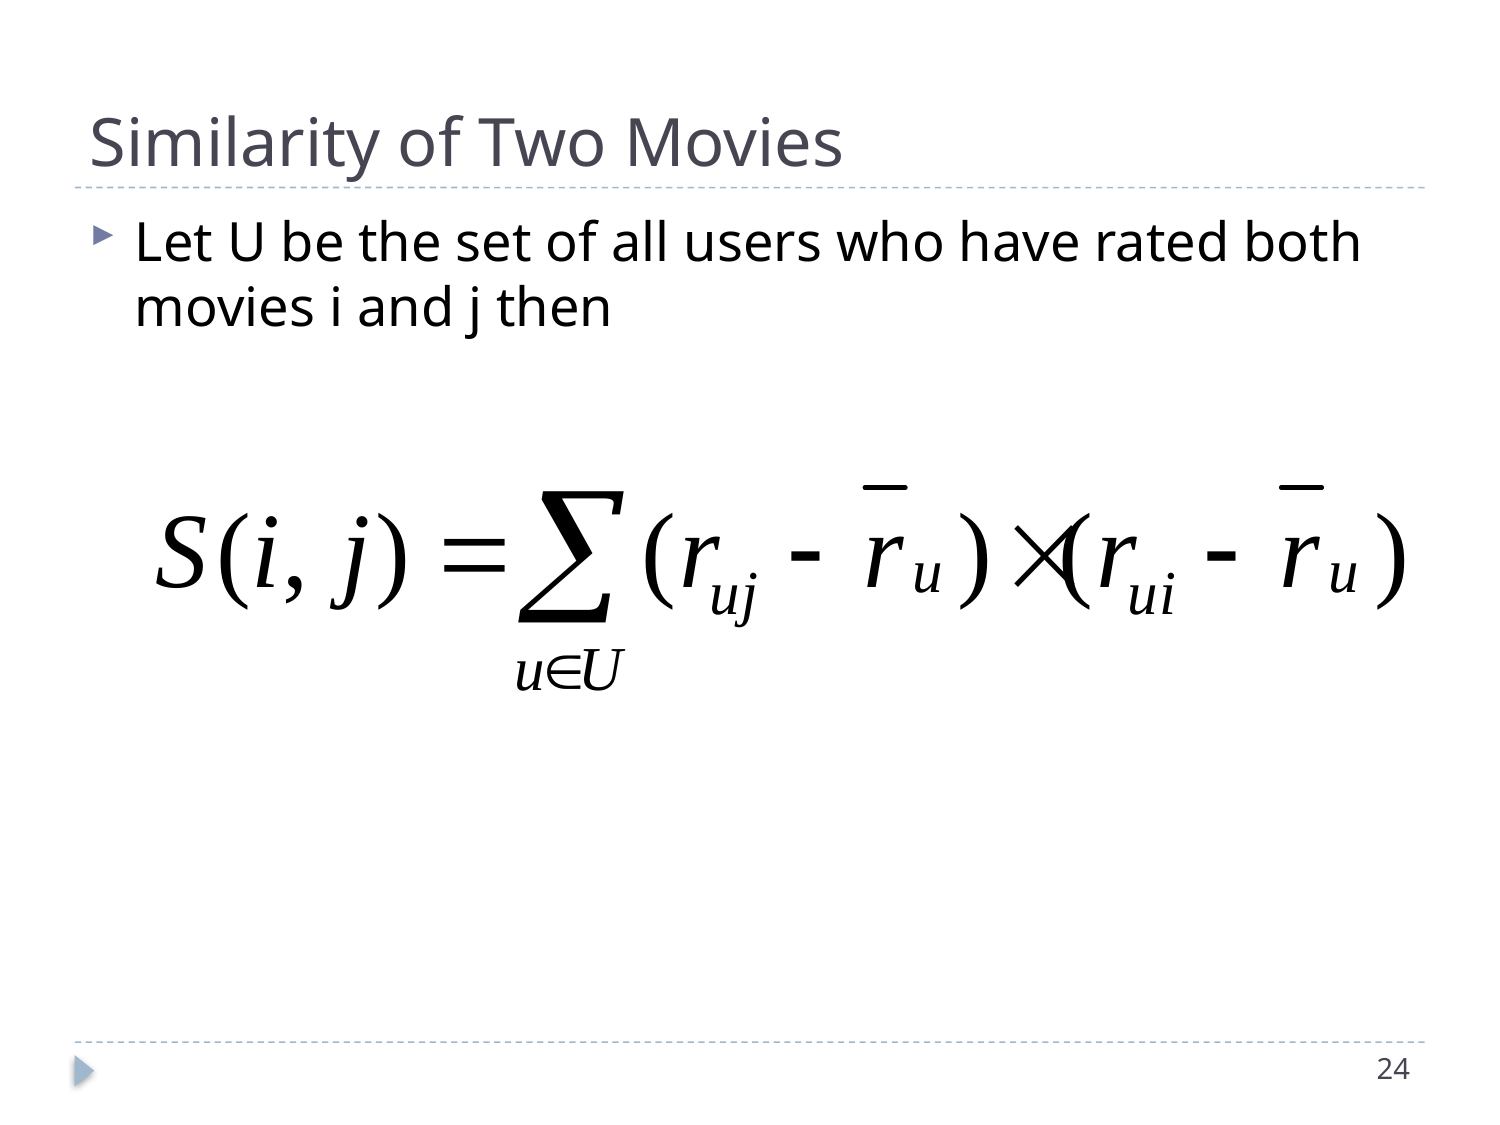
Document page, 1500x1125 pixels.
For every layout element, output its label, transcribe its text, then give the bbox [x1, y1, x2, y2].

title Similarity of Two Movies [75, 24, 1425, 188]
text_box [137, 399, 1426, 713]
list Let U be the set of all users who have rated both movies i and j then [75, 200, 1425, 1010]
slide_number 24 [1074, 1042, 1425, 1103]
